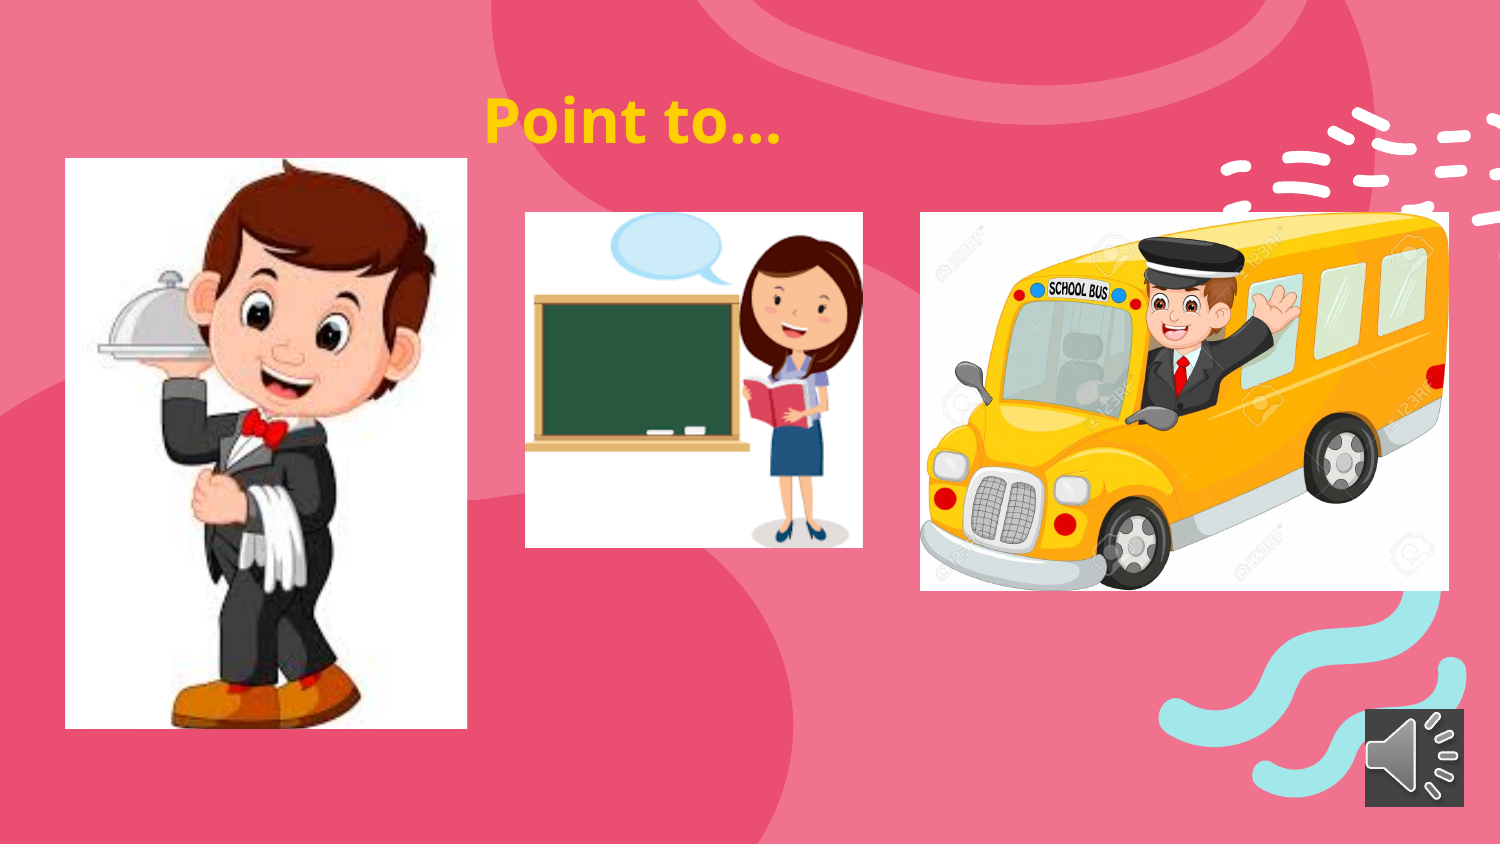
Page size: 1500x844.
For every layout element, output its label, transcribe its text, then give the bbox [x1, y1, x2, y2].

title Point to… [467, 59, 973, 179]
picture [65, 158, 468, 729]
picture [1364, 708, 1465, 809]
picture [524, 212, 863, 548]
picture [920, 212, 1449, 591]
